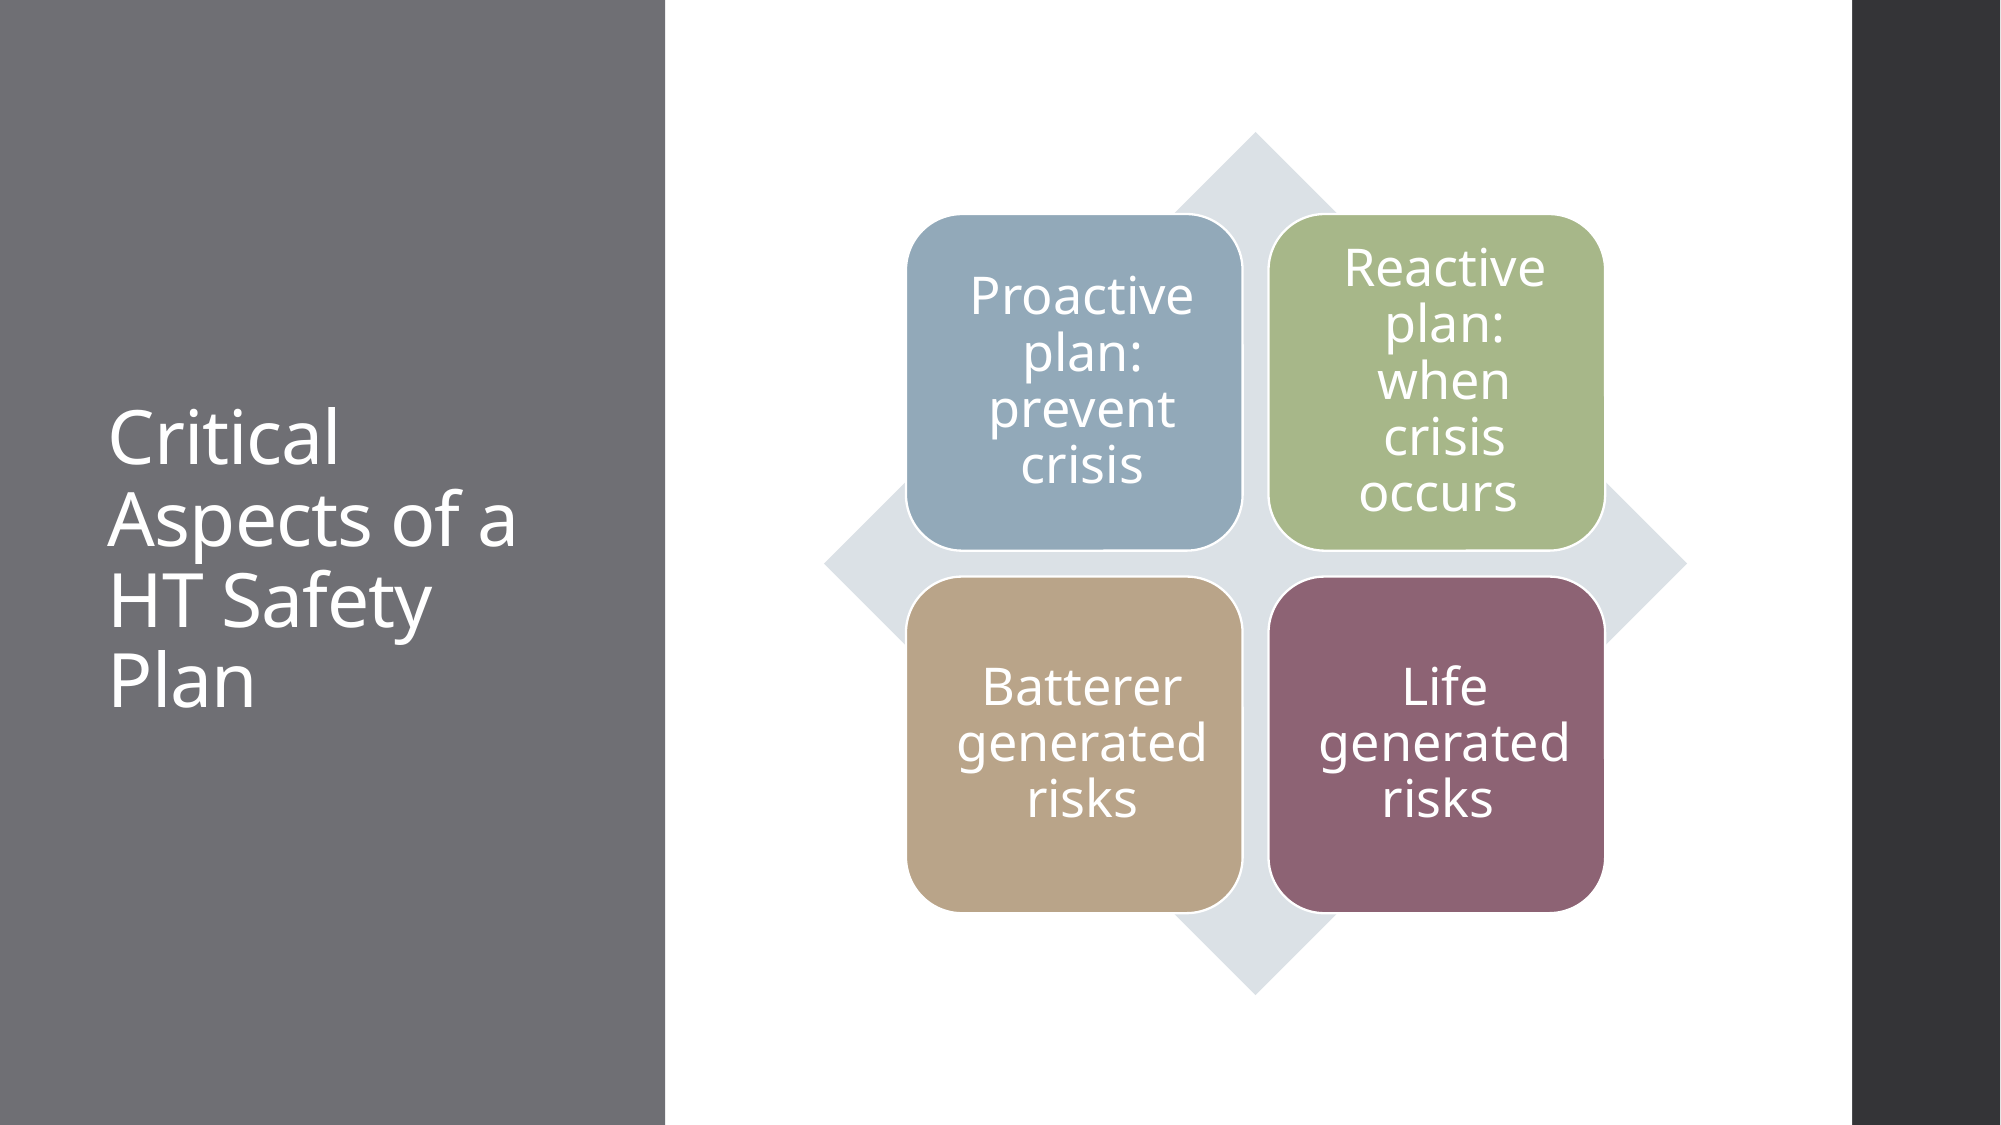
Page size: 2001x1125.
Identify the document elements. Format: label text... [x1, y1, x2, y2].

title Critical Aspects of a HT Safety Plan [92, 137, 539, 988]
text_box [1851, 0, 2000, 1125]
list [763, 131, 1748, 996]
text_box [0, 0, 666, 1125]
